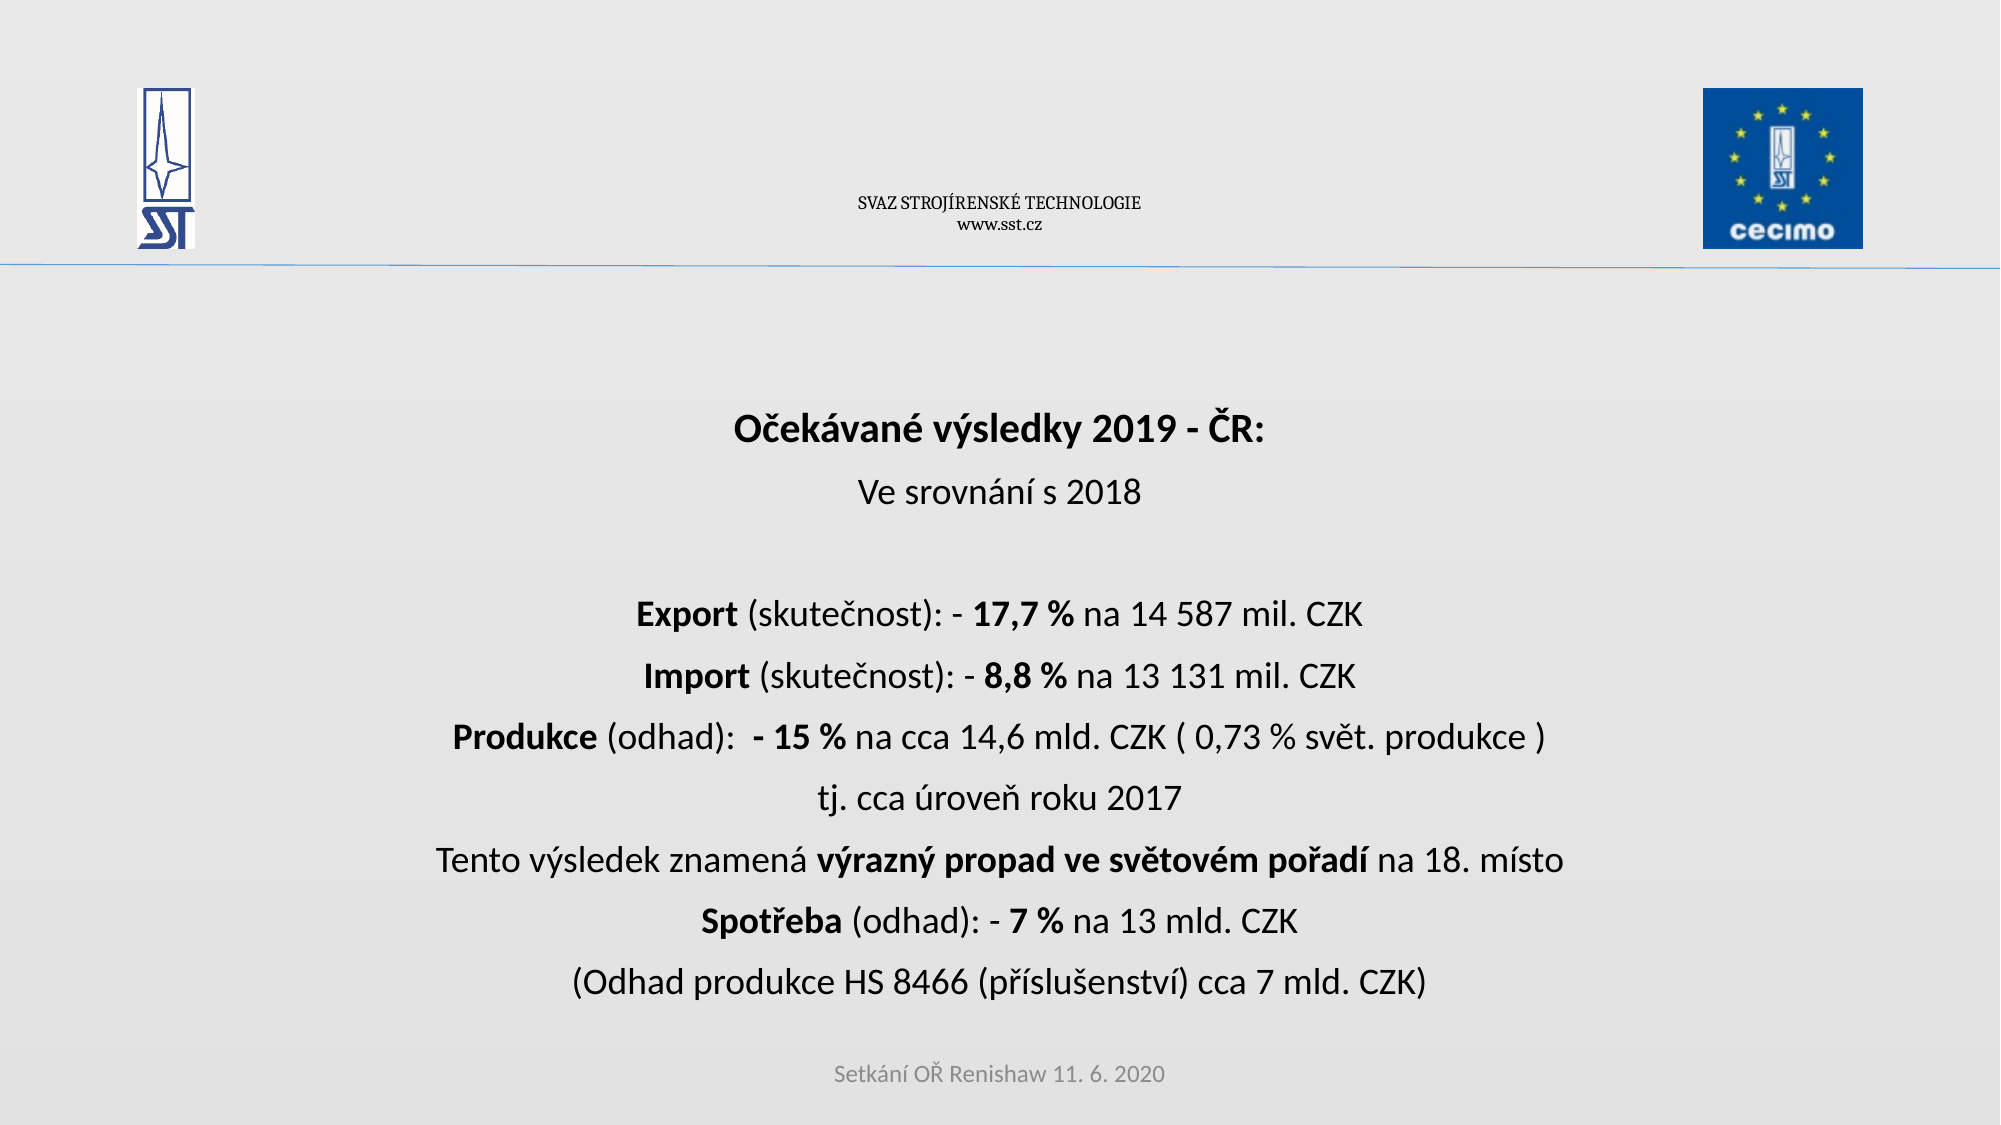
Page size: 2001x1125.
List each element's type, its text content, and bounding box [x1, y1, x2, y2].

picture [137, 88, 195, 249]
title SVAZ STROJÍRENSKÉ TECHNOLOGIE www.sst.cz [249, 184, 1750, 264]
subtitle Očekávané výsledky 2019 - ČR: Ve srovnání s 2018 Export (skutečnost): - 17,7 % na 14 587 mil. CZK Import (skutečnost): - 8,8 % na 13 131 mil. CZK Produkce (odhad): - 15 % na cca 14,6 mld. CZK ( 0,73 % svět. produkce ) tj. cca úroveň roku 2017 Tento výsledek znamená výrazný propad ve světovém pořadí na 18. místo Spotřeba (odhad): - 7 % na 13 mld. CZK (Odhad produkce HS 8466 (příslušenství) cca 7 mld. CZK) [249, 332, 1750, 1026]
footer Setkání OŘ Renishaw 11. 6. 2020 [662, 1042, 1338, 1103]
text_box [0, 264, 2000, 269]
picture [1703, 88, 1863, 249]
